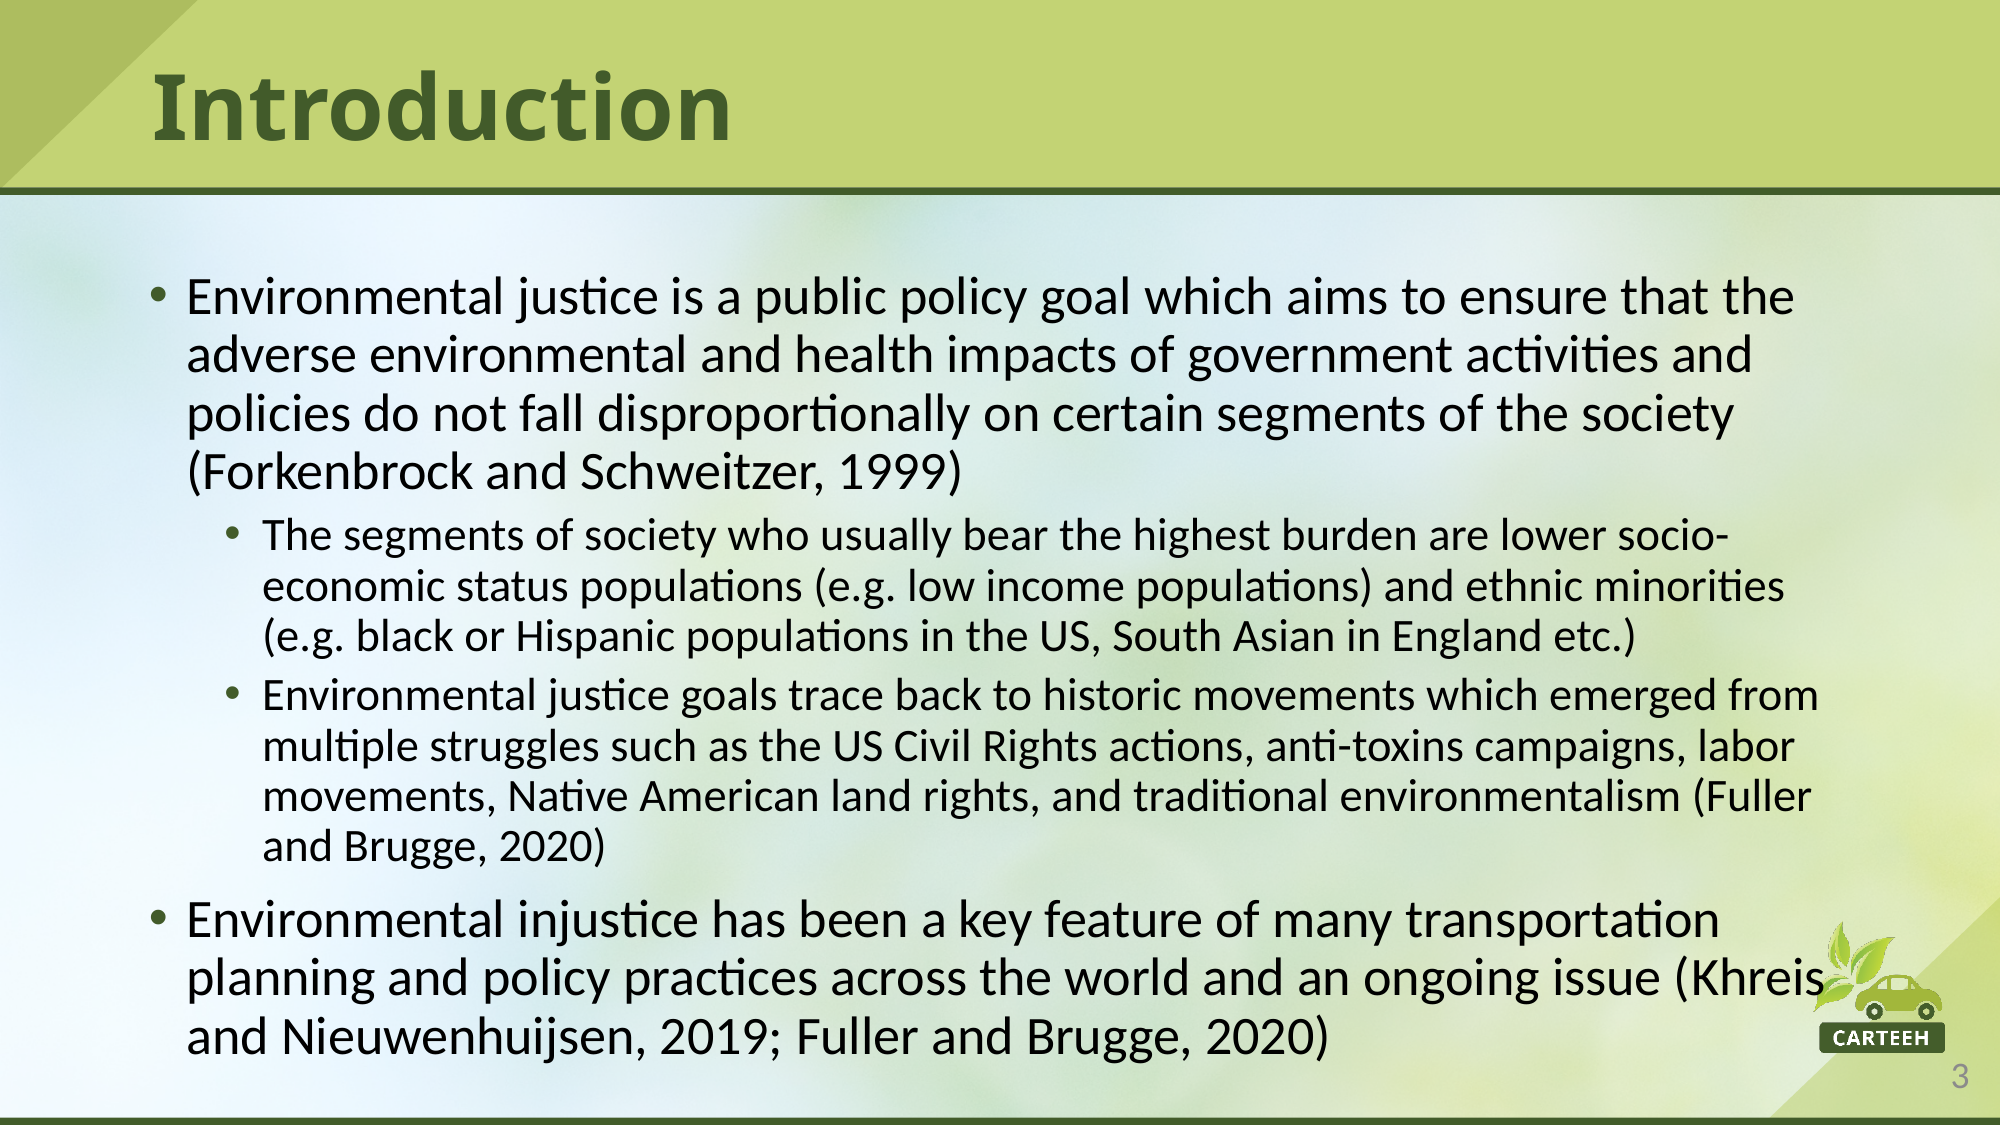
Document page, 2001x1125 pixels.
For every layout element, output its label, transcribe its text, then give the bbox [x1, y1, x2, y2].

list Environmental justice is a public policy goal which aims to ensure that the adverse environmental and health impacts of government activities and policies do not fall disproportionally on certain segments of the society (Forkenbrock and Schweitzer, 1999) The segments of society who usually bear the highest burden are lower socio-economic status populations (e.g. low income populations) and ethnic minorities (e.g. black or Hispanic populations in the US, South Asian in England etc.) Environmental justice goals trace back to historic movements which emerged from multiple struggles such as the US Civil Rights actions, anti-toxins campaigns, labor movements, Native American land rights, and traditional environmentalism (Fuller and Brugge, 2020) Environmental injustice has been a key feature of many transportation planning and policy practices across the world and an ongoing issue (Khreis and Nieuwenhuijsen, 2019; Fuller and Brugge, 2020) [133, 260, 1859, 1091]
picture [1859, 920, 1945, 1053]
title Introduction [137, 34, 1863, 188]
